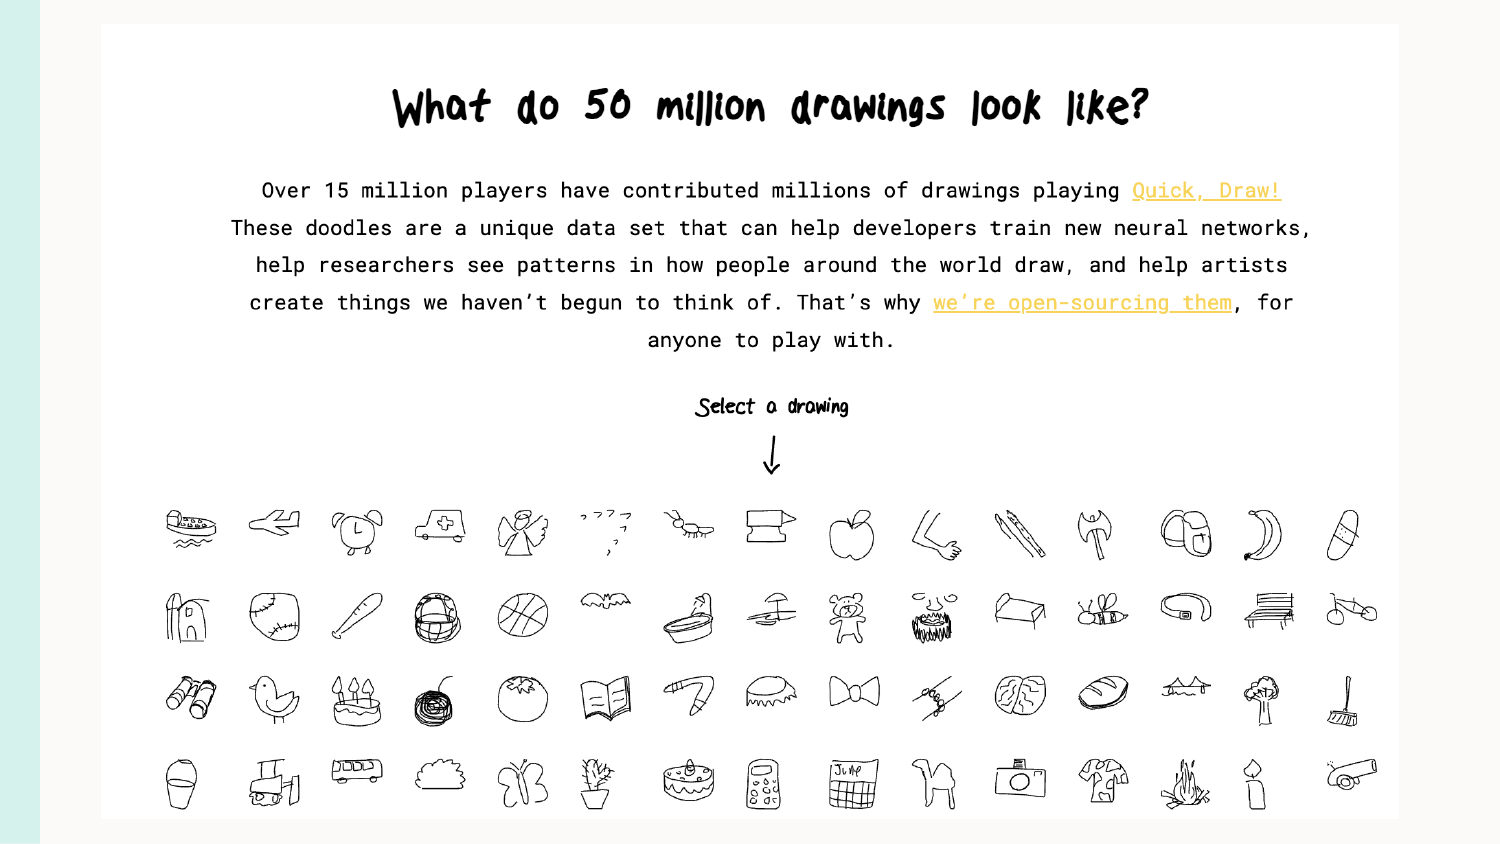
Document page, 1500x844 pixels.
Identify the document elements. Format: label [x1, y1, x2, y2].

picture [100, 24, 1399, 819]
